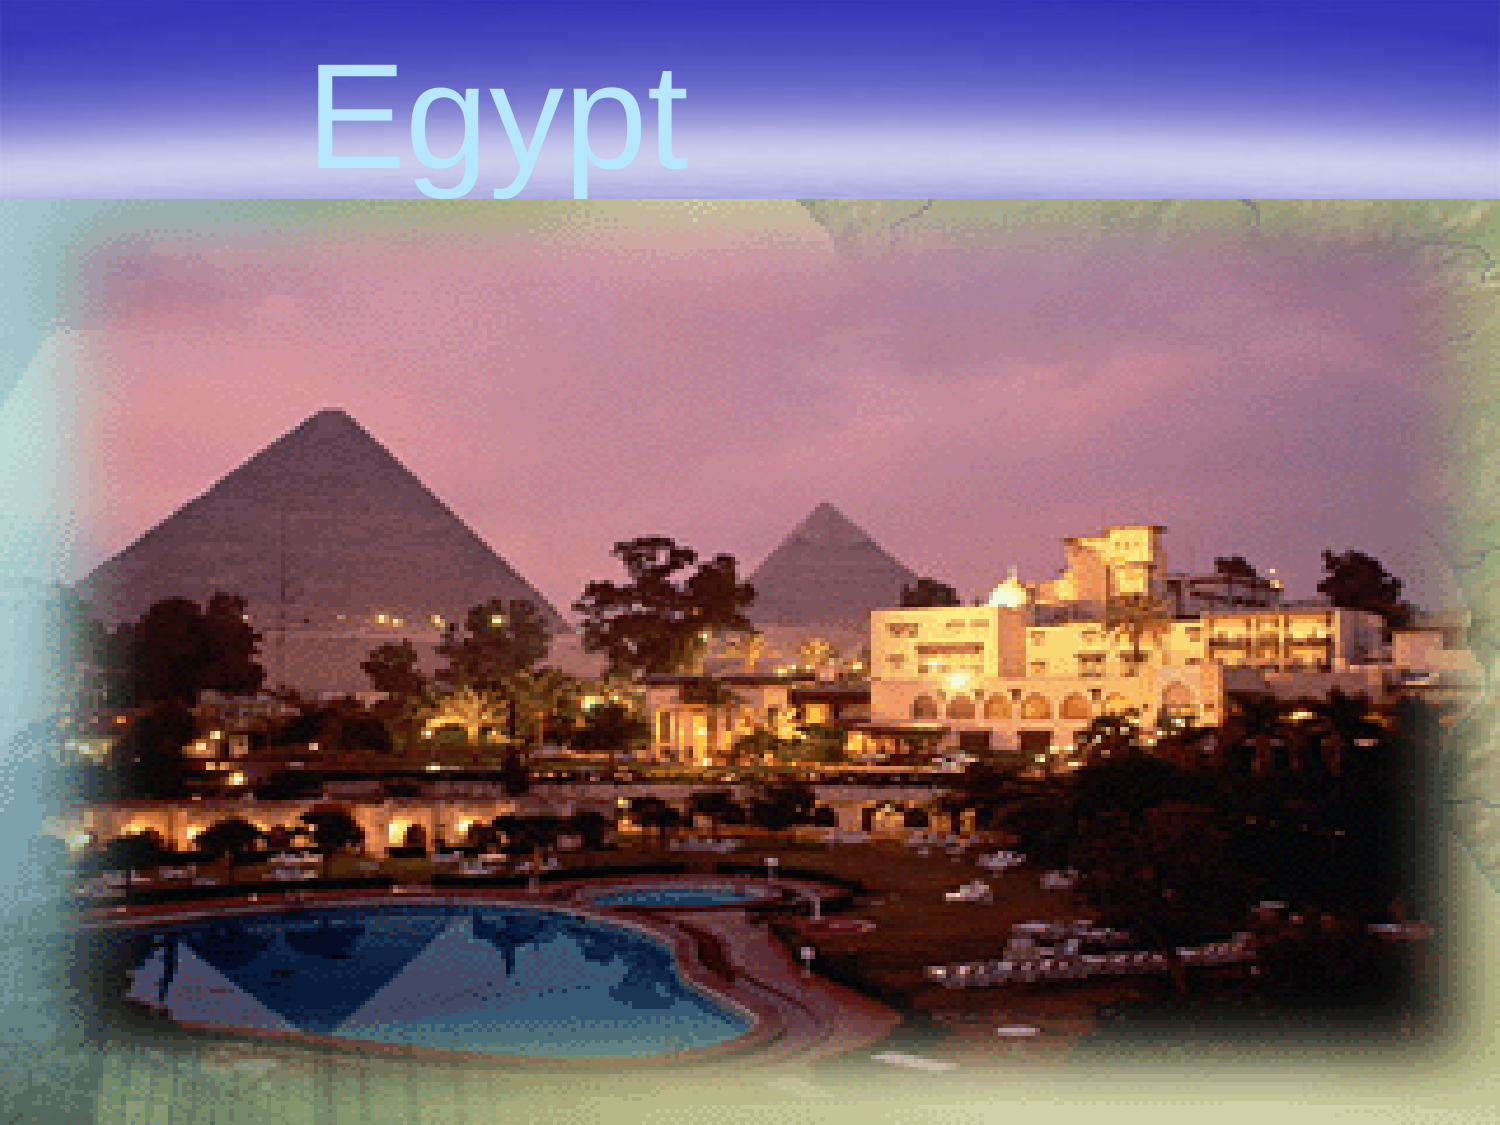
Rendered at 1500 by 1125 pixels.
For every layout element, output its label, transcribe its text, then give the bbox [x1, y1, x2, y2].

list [0, 199, 1500, 1125]
title Egypt [0, 0, 1197, 199]
